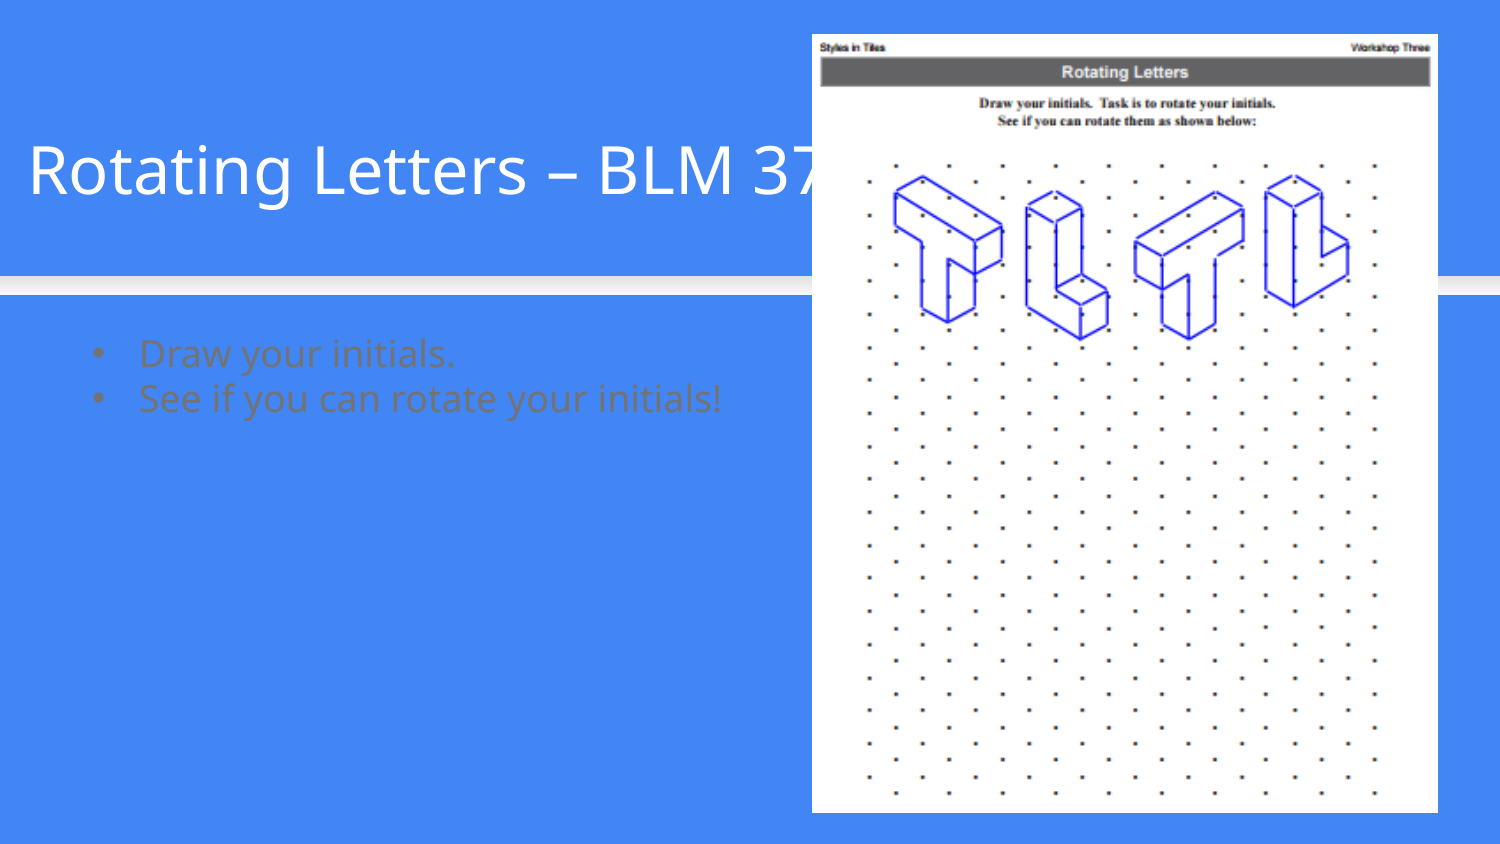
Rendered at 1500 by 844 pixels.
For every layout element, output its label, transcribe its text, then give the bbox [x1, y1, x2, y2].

text_box Draw your initials. See if you can rotate your initials! [77, 314, 807, 760]
text_box Rotating Letters – BLM 37 [12, 96, 807, 223]
picture [812, 34, 1438, 814]
